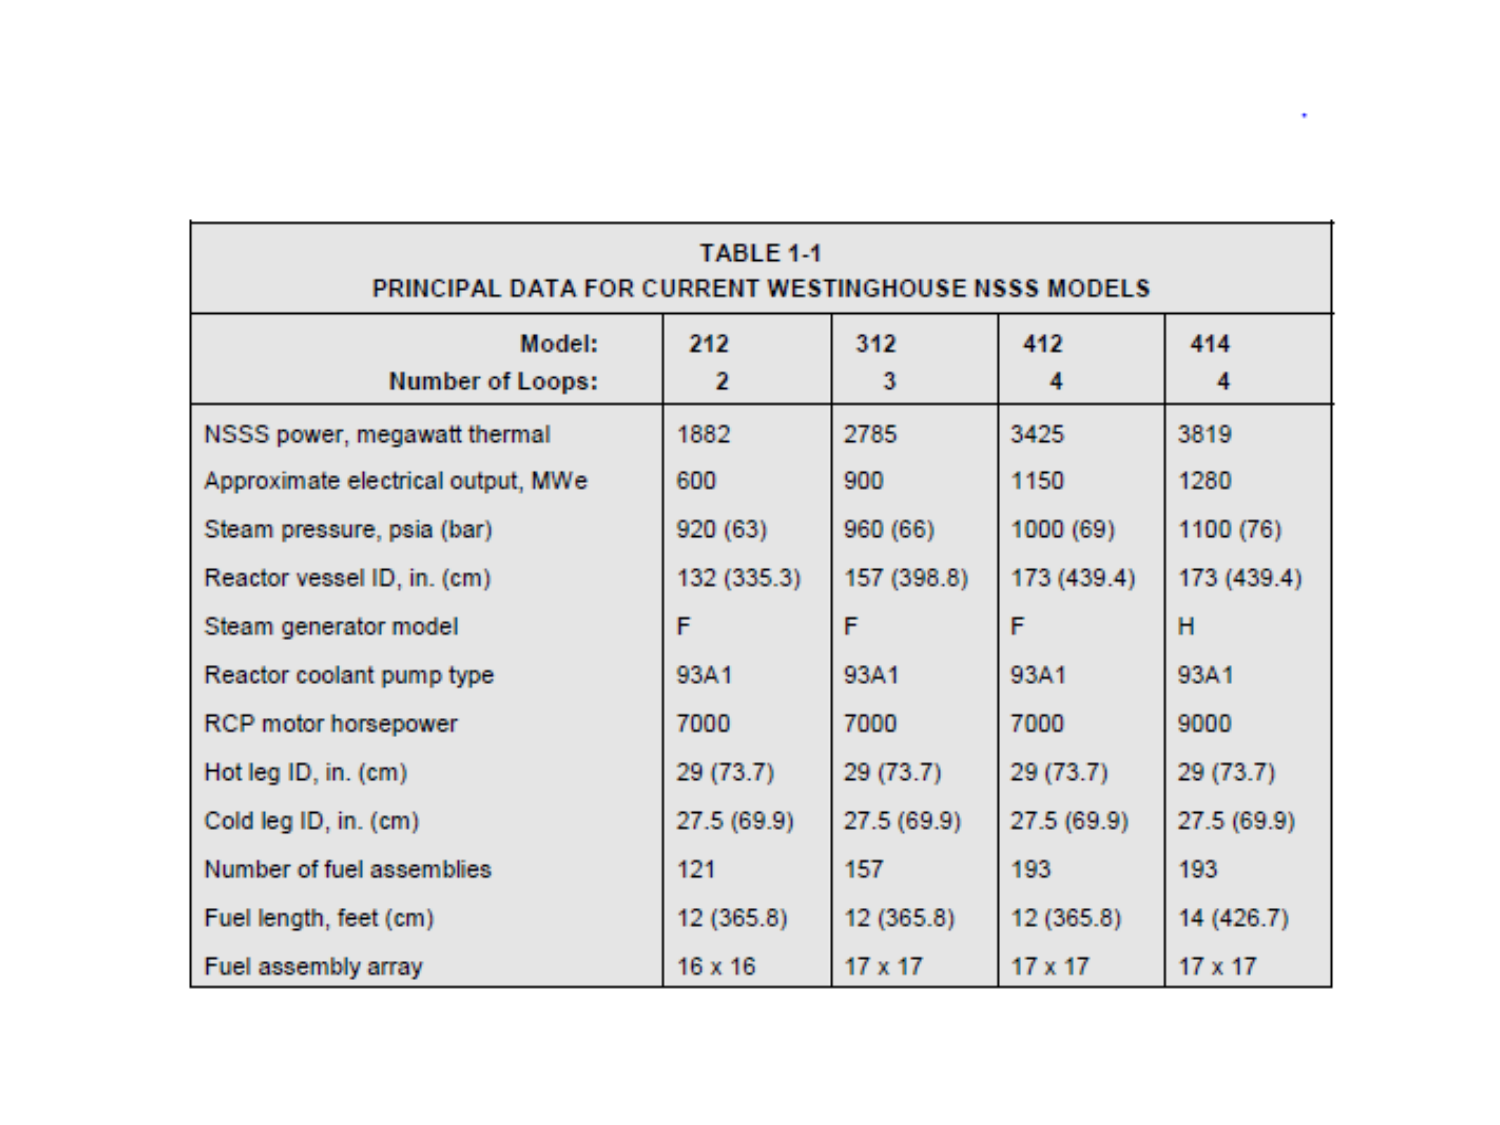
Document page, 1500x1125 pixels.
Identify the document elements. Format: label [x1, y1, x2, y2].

list [149, 112, 1350, 1013]
